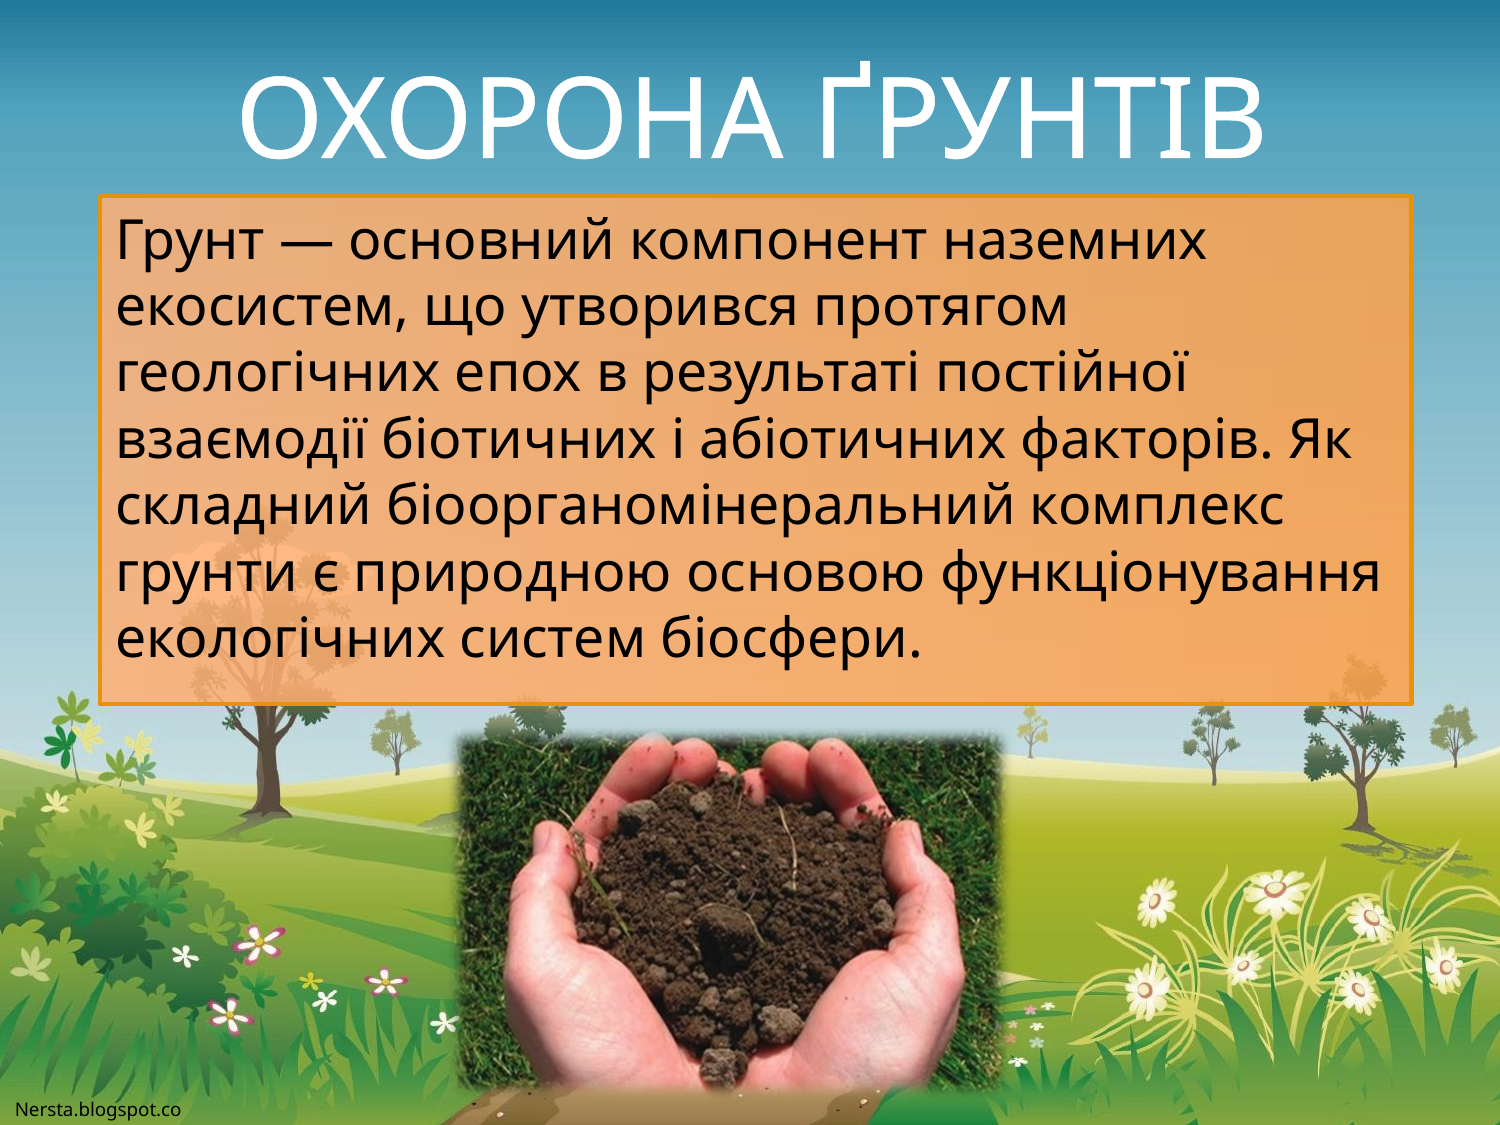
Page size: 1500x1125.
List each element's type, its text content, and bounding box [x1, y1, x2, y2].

list Грунт — основний компонент наземних екосистем, що утворився протягом геологічних епох в результаті постійної взаємодії біотичних і абіотичних факторів. Як складний біоорганомінеральний комплекс грунти є природною основою функціонування екологічних систем біосфери. [98, 194, 1414, 706]
title ОХОРОНА ҐРУНТІВ [76, 19, 1427, 207]
picture [0, 0, 1500, 1125]
